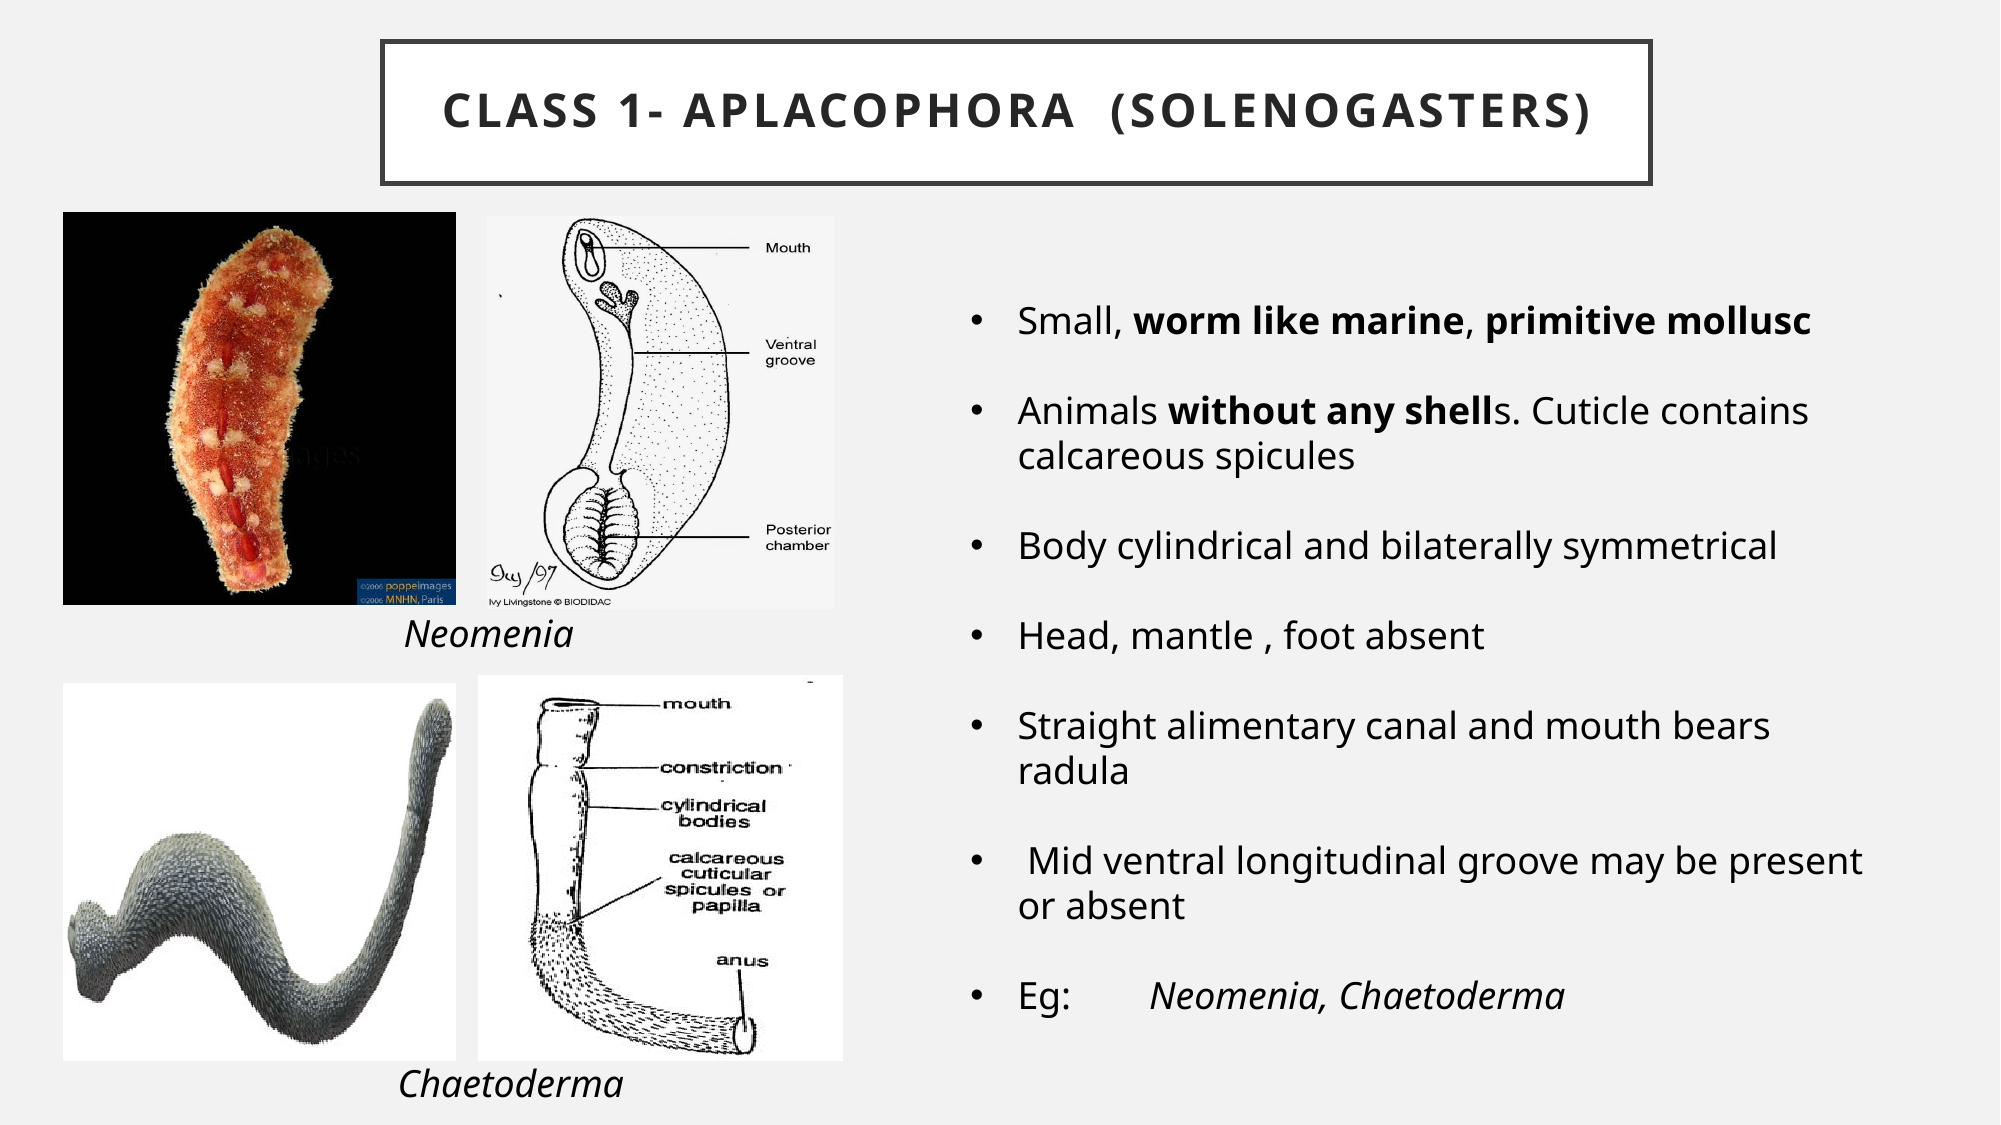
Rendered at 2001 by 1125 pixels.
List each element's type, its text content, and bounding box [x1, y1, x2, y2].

text_box Neomenia [388, 602, 659, 662]
text_box Small, worm like marine, primitive mollusc Animals without any shells. Cuticle contains calcareous spicules Body cylindrical and bilaterally symmetrical Head, mantle , foot absent Straight alimentary canal and mouth bears radula Mid ventral longitudinal groove may be present or absent Eg: Neomenia, Chaetoderma [955, 289, 1908, 1115]
title CLASS 1- APLACOPHORA (SOLENOGASTERS) [380, 39, 1653, 186]
picture [63, 212, 456, 605]
text_box Chaetoderma [382, 1052, 679, 1113]
picture [63, 683, 456, 1061]
picture [478, 675, 843, 1061]
picture [487, 216, 834, 609]
